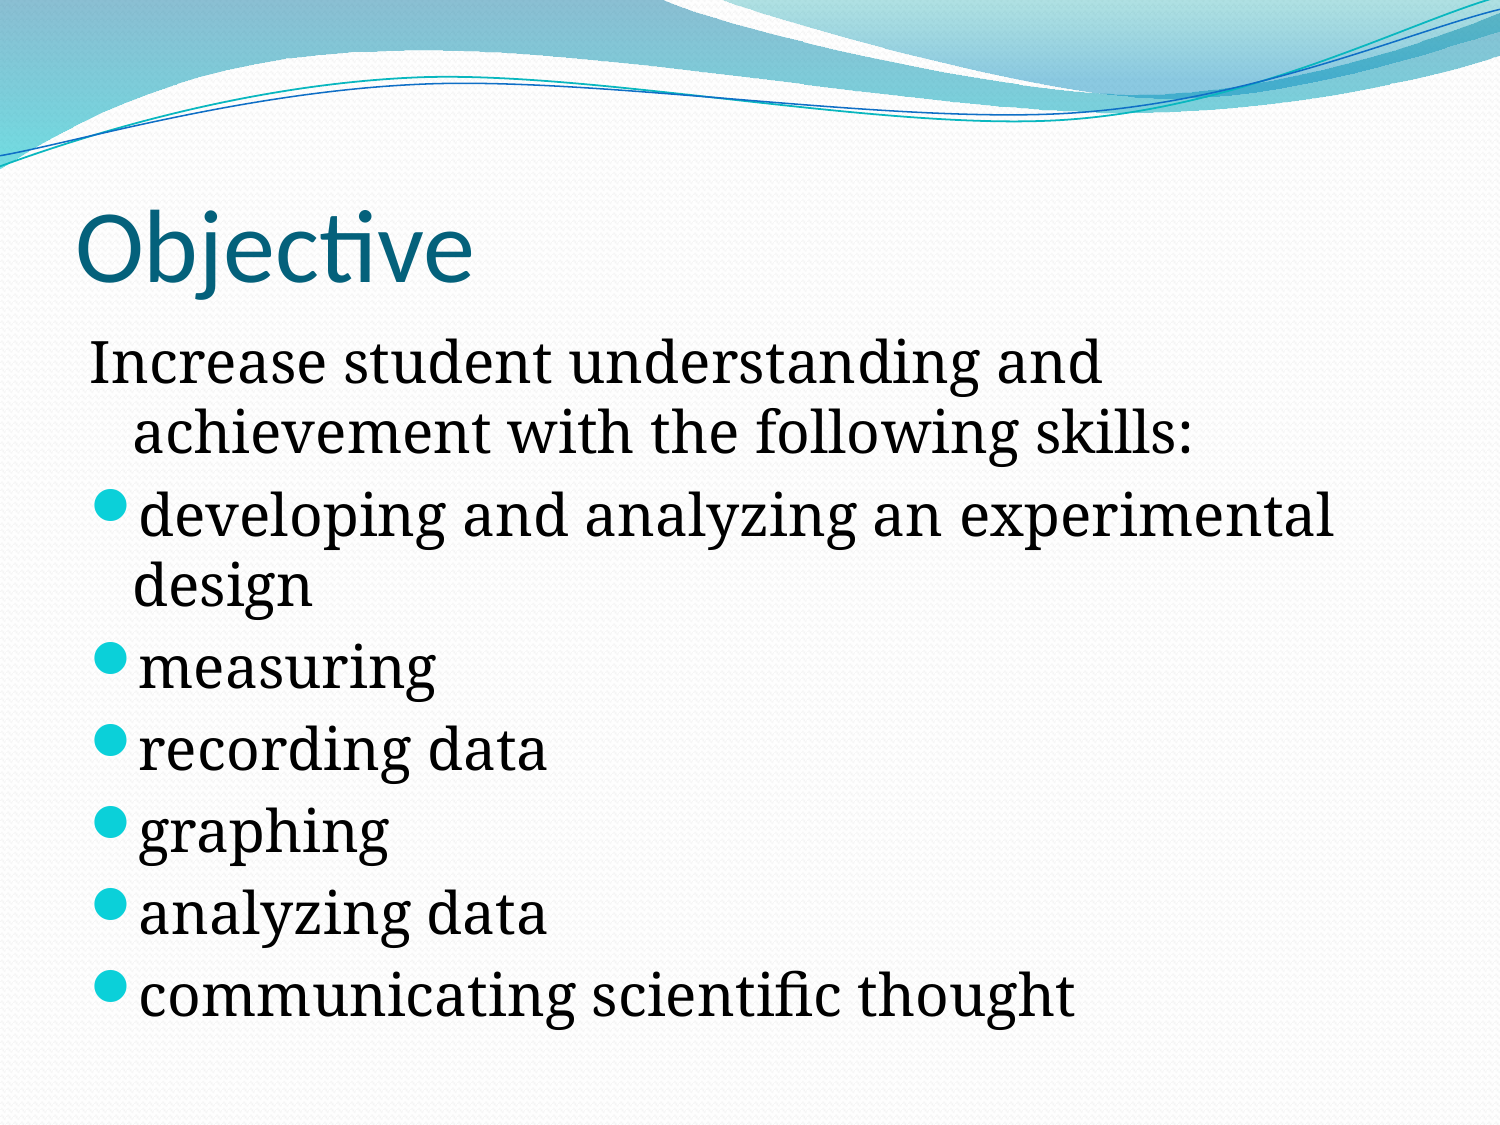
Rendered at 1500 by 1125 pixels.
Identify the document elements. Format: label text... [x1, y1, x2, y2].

list Increase student understanding and achievement with the following skills: developing and analyzing an experimental design measuring recording data graphing analyzing data communicating scientific thought [75, 317, 1425, 1038]
title Objective [75, 115, 1425, 303]
